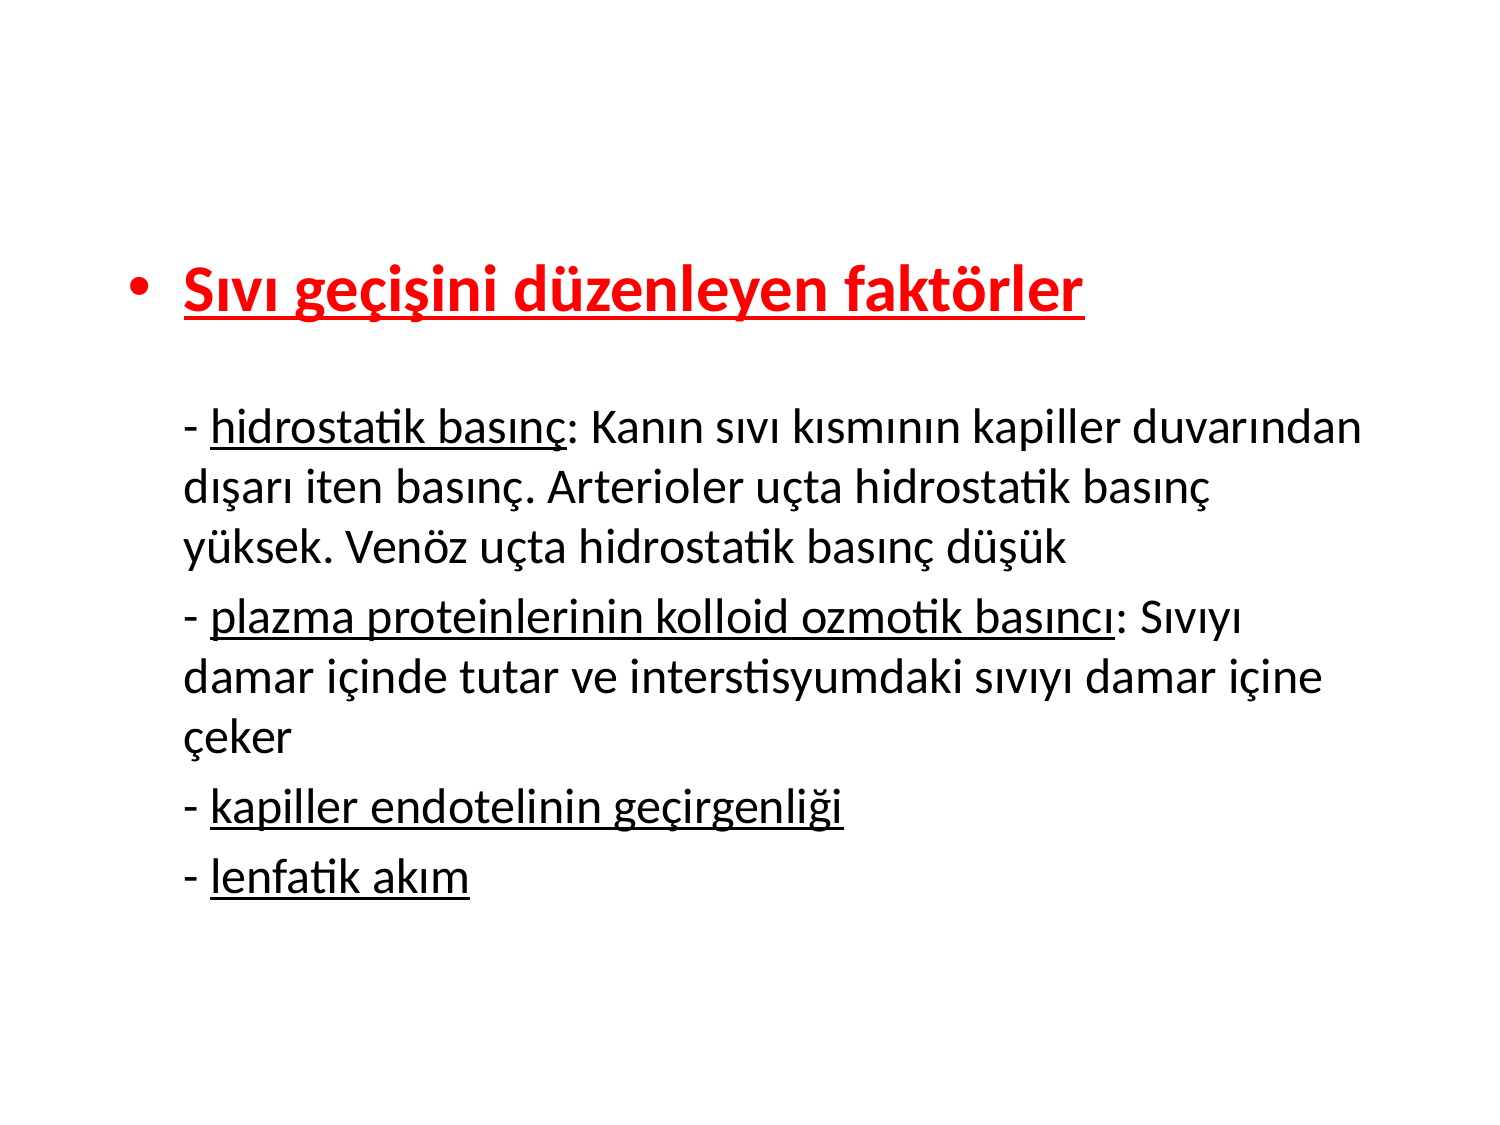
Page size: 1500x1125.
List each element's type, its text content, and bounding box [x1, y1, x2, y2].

list Sıvı geçişini düzenleyen faktörler - hidrostatik basınç: Kanın sıvı kısmının kapiller duvarından dışarı iten basınç. Arterioler uçta hidrostatik basınç yüksek. Venöz uçta hidrostatik basınç düşük - plazma proteinlerinin kolloid ozmotik basıncı: Sıvıyı damar içinde tutar ve interstisyumdaki sıvıyı damar içine çeker - kapiller endotelinin geçirgenliği - lenfatik akım [112, 237, 1388, 1000]
